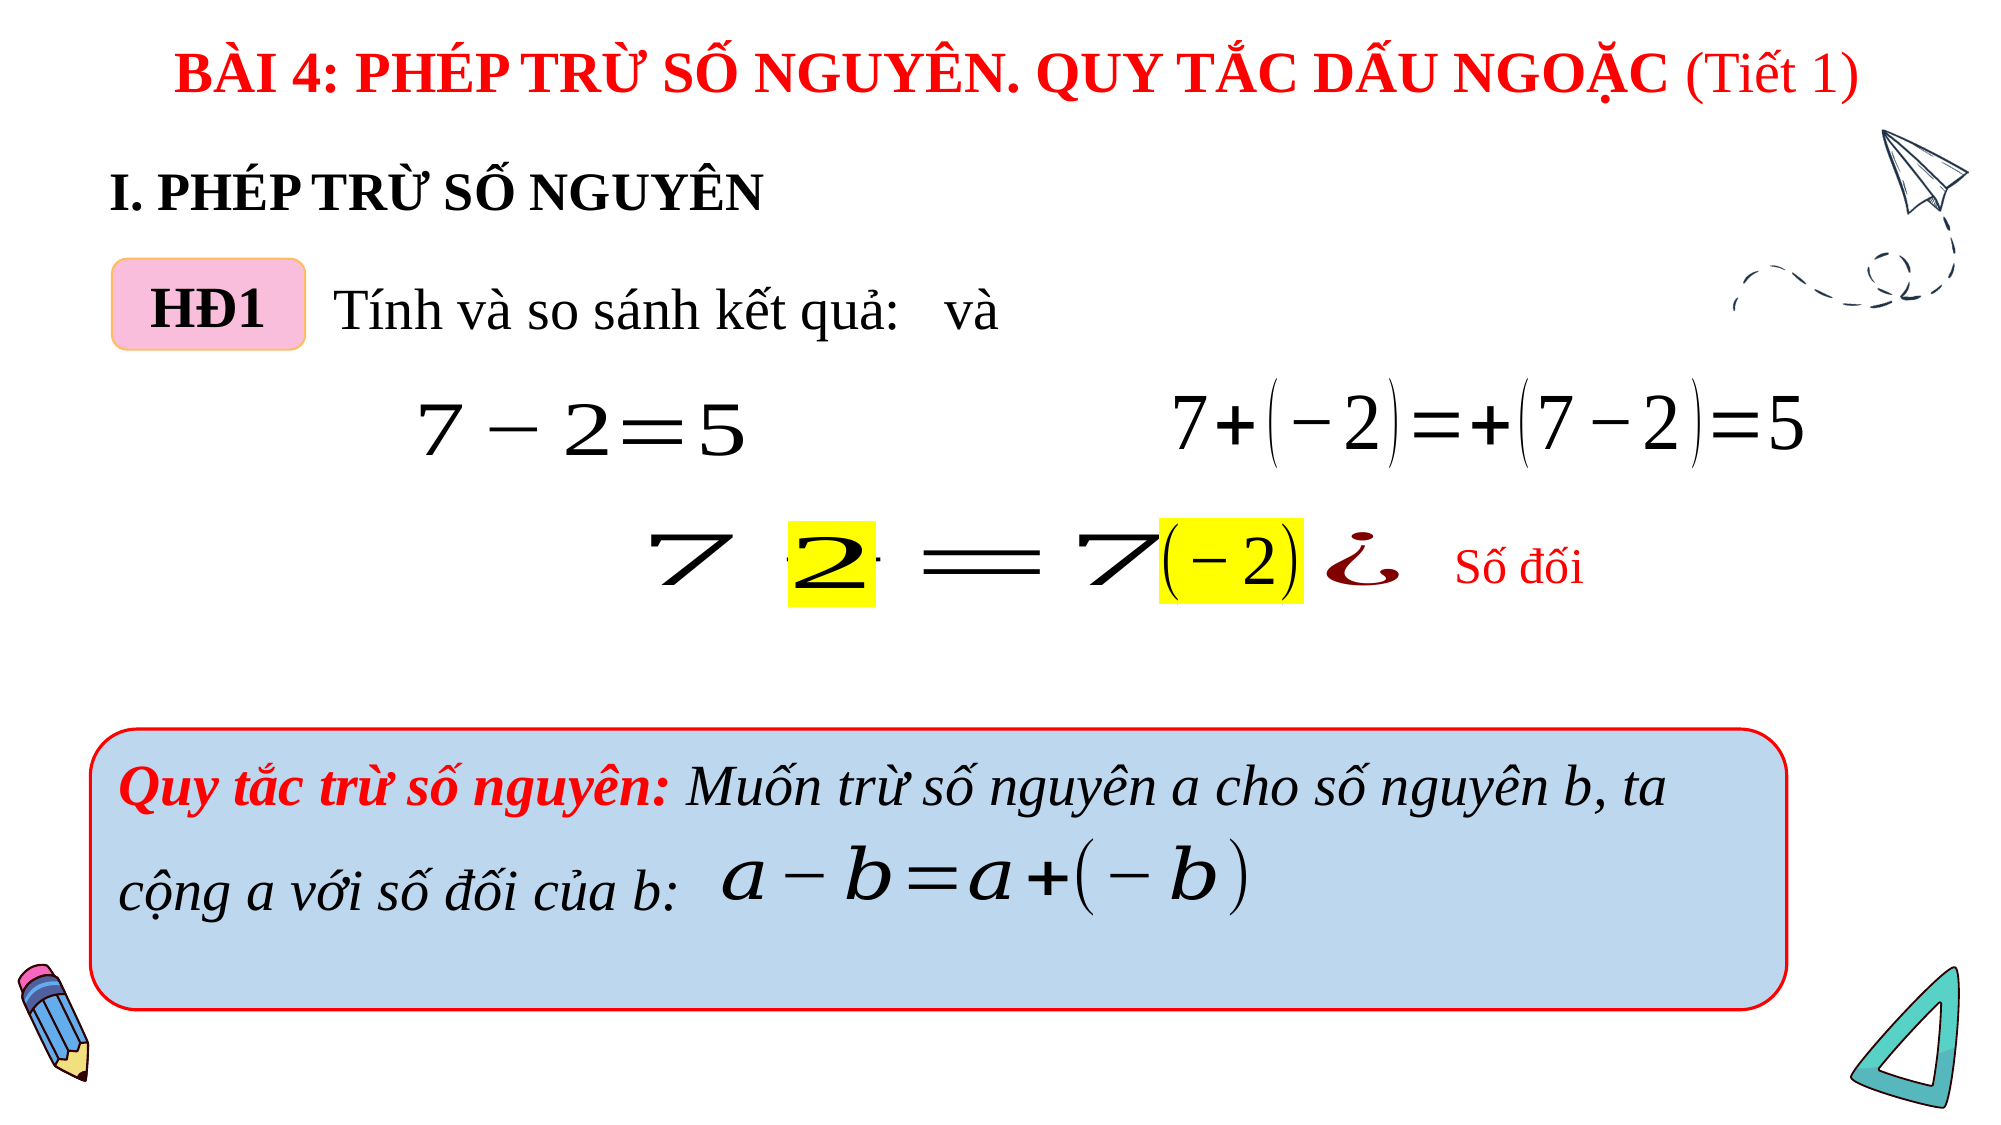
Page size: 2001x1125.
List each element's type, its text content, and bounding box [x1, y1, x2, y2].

text_box I. PHÉP TRỪ SỐ NGUYÊN [94, 148, 896, 229]
text_box Quy tắc trừ số nguyên: Muốn trừ số nguyên a cho số nguyên b, ta cộng a với số đối của b: [89, 728, 1788, 1011]
text_box Số đối [1440, 525, 1605, 601]
text_box HĐ1 [110, 257, 307, 351]
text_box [1832, 982, 1979, 1088]
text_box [1, 976, 107, 1065]
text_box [638, 517, 1413, 609]
picture [1723, 125, 1977, 317]
text_box BÀI 4: PHÉP TRỪ SỐ NGUYÊN. QUY TẮC DẤU NGOẶC (Tiết 1) [159, 26, 1888, 112]
